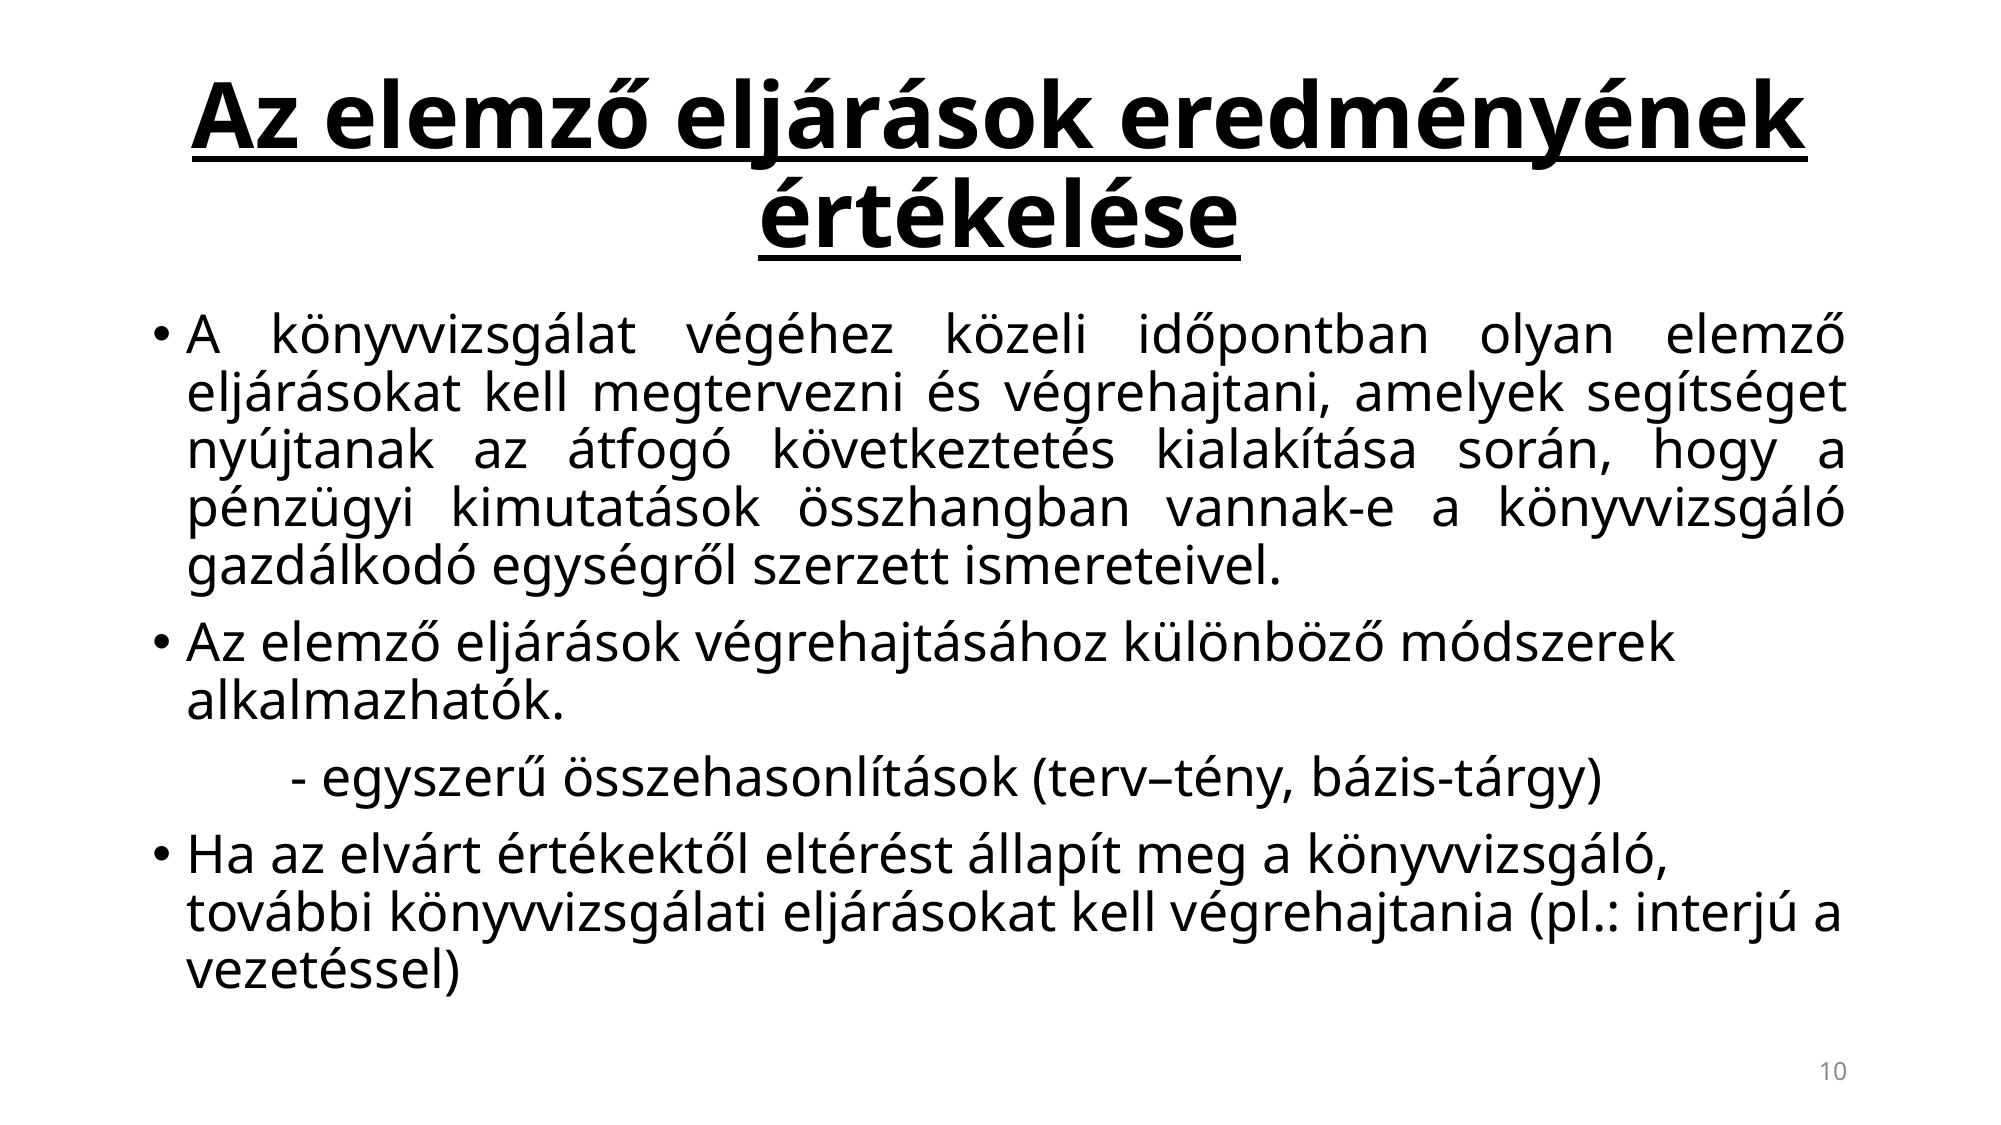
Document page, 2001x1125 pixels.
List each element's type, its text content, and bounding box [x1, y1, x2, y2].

title Az elemző eljárások eredményének értékelése [137, 59, 1863, 278]
slide_number 10 [1412, 1042, 1863, 1103]
list A könyvvizsgálat végéhez közeli időpontban olyan elemző eljárásokat kell megtervezni és végrehajtani, amelyek segítséget nyújtanak az átfogó következtetés kialakítása során, hogy a pénzügyi kimutatások összhangban vannak-e a könyvvizsgáló gazdálkodó egységről szerzett ismereteivel. Az elemző eljárások végrehajtásához különböző módszerek alkalmazhatók. - egyszerű összehasonlítások (terv–tény, bázis-tárgy) Ha az elvárt értékektől eltérést állapít meg a könyvvizsgáló, további könyvvizsgálati eljárásokat kell végrehajtania (pl.: interjú a vezetéssel) [137, 299, 1863, 1014]
